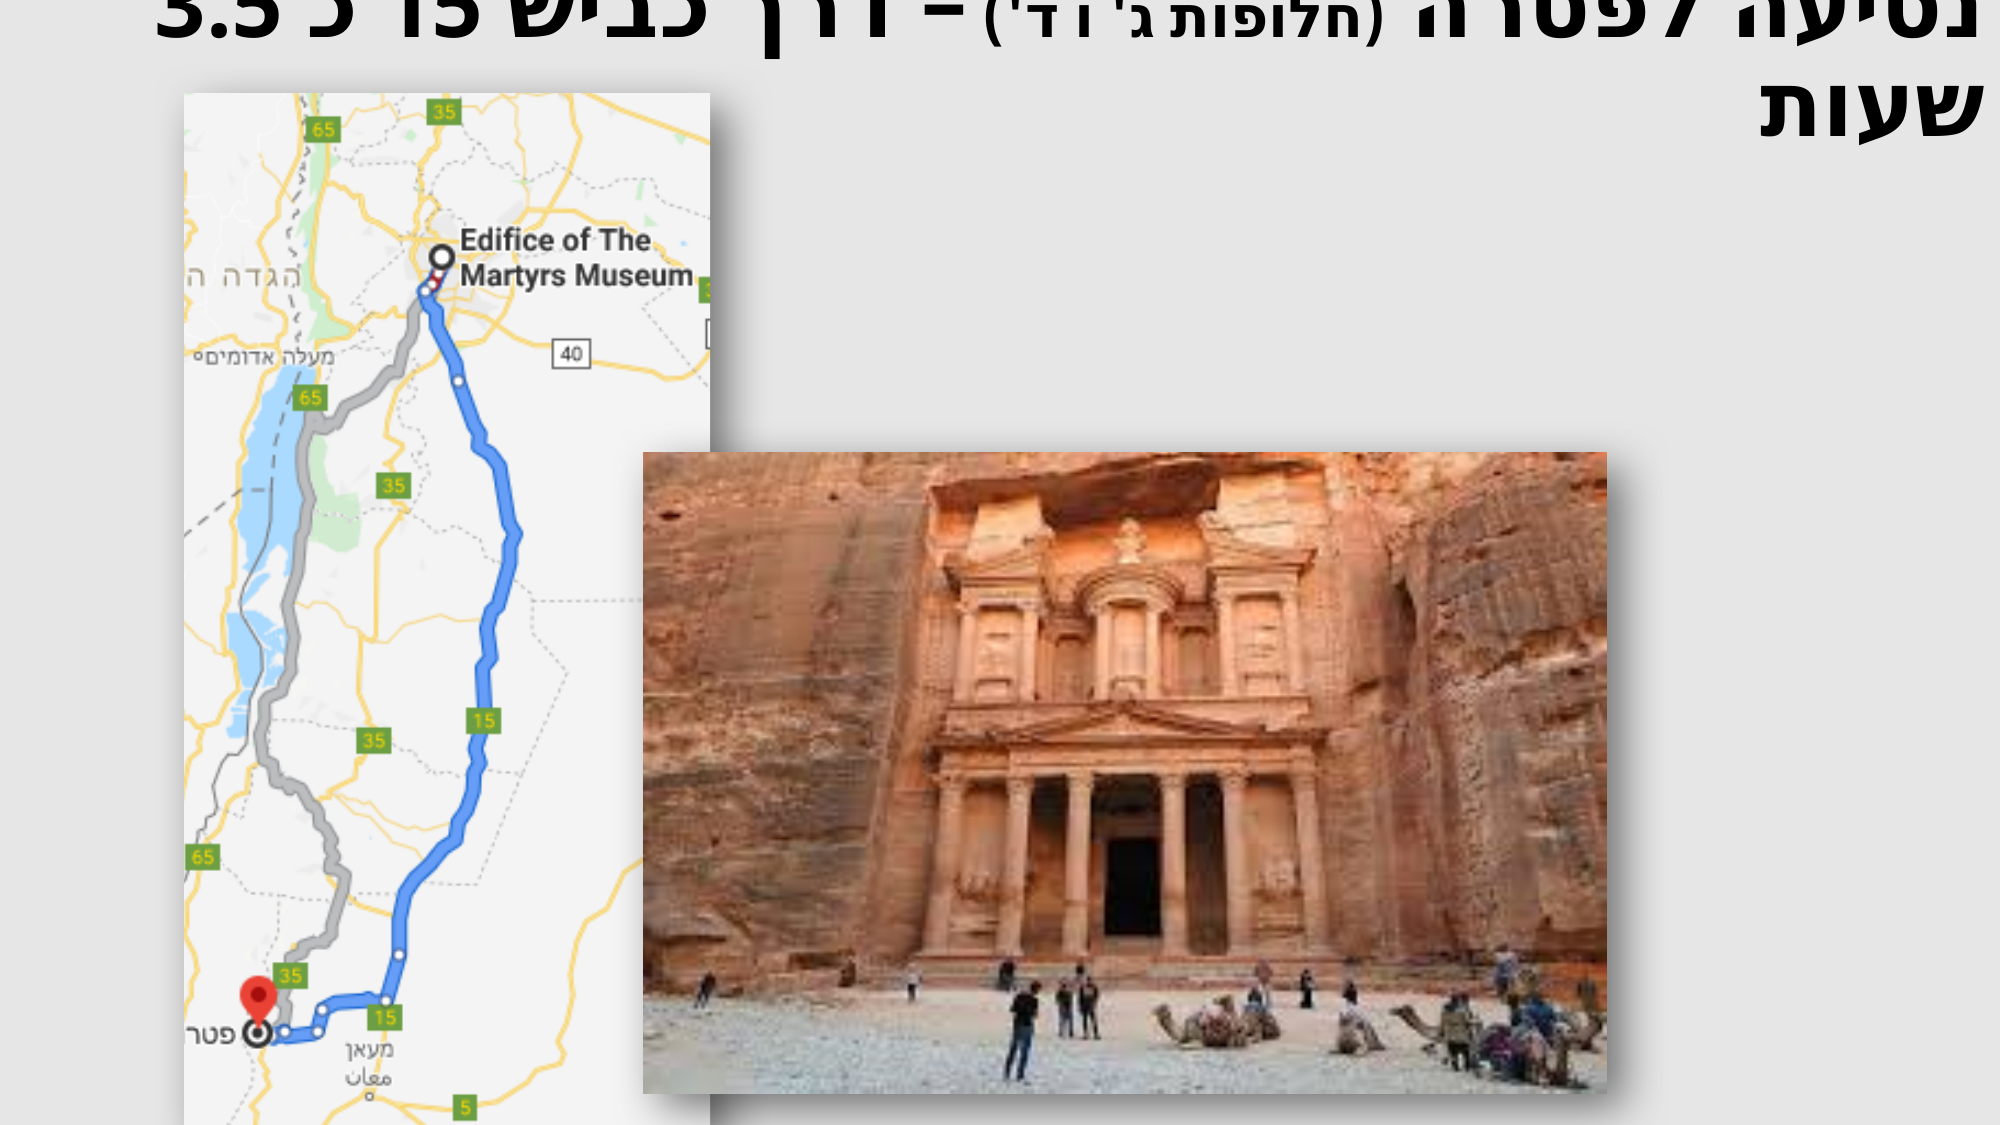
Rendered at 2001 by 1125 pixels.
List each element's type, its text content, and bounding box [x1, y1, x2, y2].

title נסיעה לפטרה (חלופות ג' ו ד') – דרך כביש 15 כ 3.5 שעות [0, 0, 2000, 167]
picture [183, 93, 1607, 1125]
